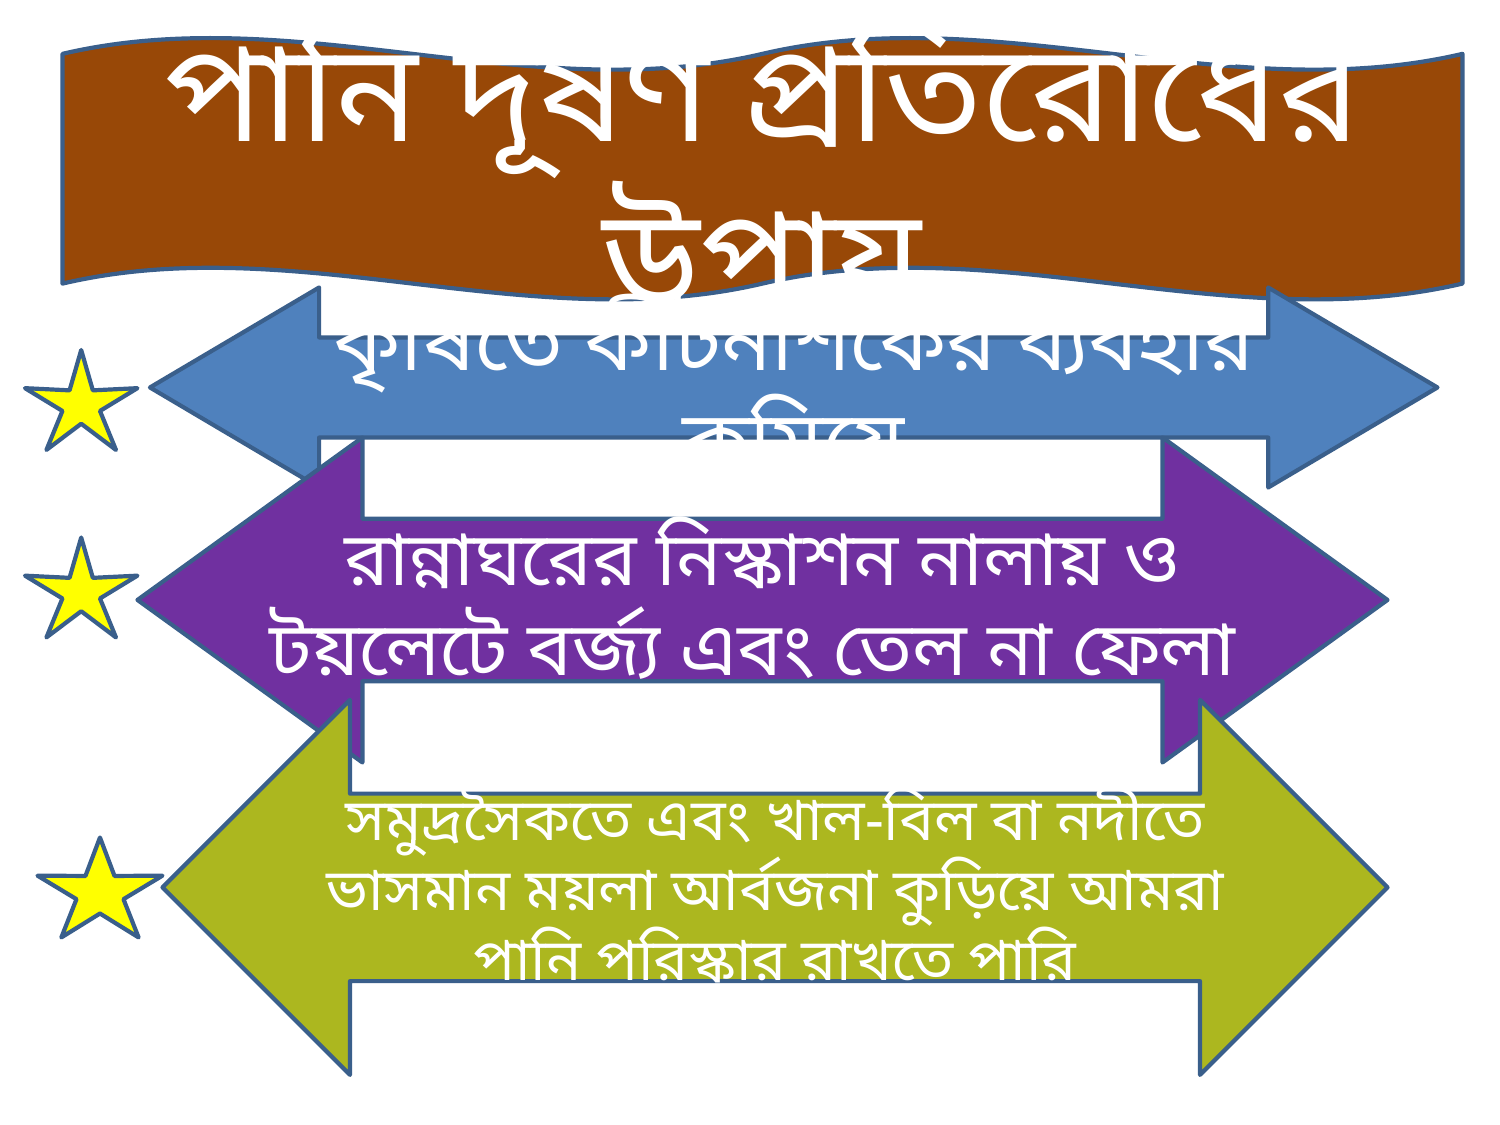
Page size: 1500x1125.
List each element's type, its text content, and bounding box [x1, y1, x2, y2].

text_box [22, 535, 140, 640]
text_box পানি দূষণ প্রতিরোধের উপায় [60, 35, 1465, 302]
text_box সমুদ্রসৈকতে এবং খাল-বিল বা নদীতে ভাসমান ময়লা আর্বজনা কুড়িয়ে আমরা পানি পরিস্কার রাখতে পারি [160, 697, 1390, 1077]
text_box [22, 347, 140, 452]
text_box রান্নাঘরের নিস্কাশন নালায় ও টয়লেটে বর্জ্য এবং তেল না ফেলা [135, 435, 1390, 765]
text_box কৃষিতে কীটনাশকের ব্যবহার কমিয়ে [147, 285, 1440, 490]
text_box [35, 835, 165, 940]
